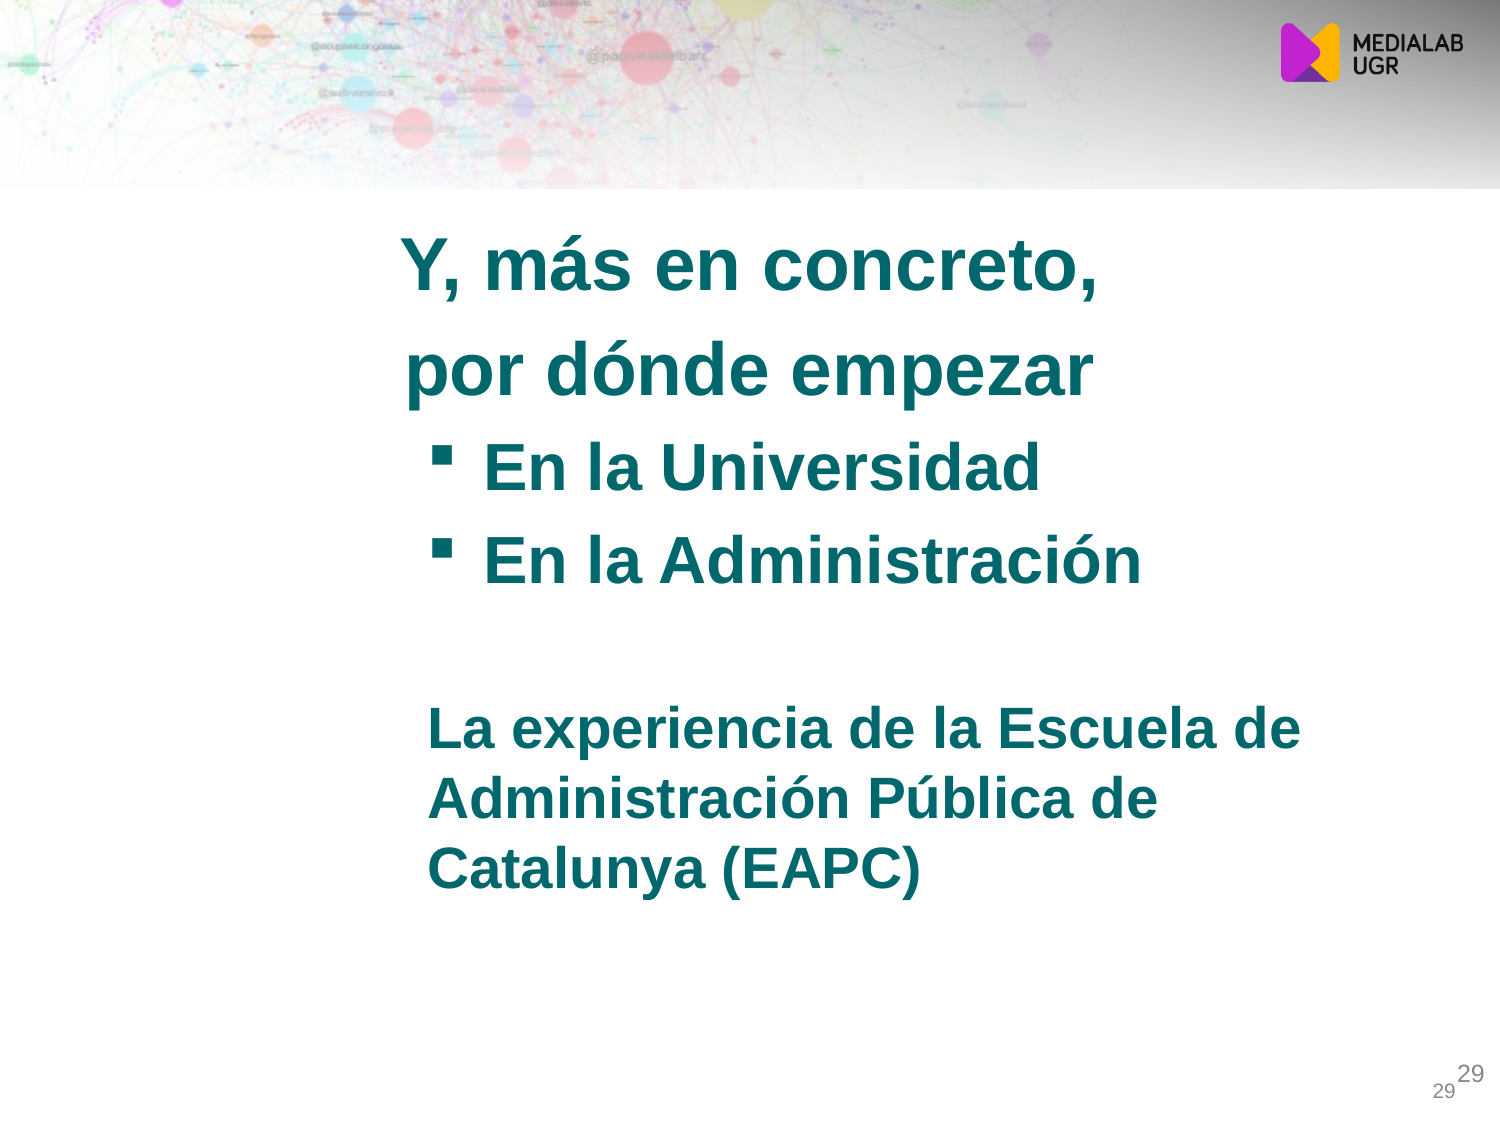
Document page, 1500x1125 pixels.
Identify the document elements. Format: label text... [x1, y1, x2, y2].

slide_number 29 [1149, 1042, 1500, 1103]
picture [1281, 22, 1463, 82]
text_box Y, más en concreto, por dónde empezar En la Universidad En la Administración La experiencia de la Escuela de Administración Pública de Catalunya (EAPC) [100, 207, 1400, 988]
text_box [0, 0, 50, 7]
